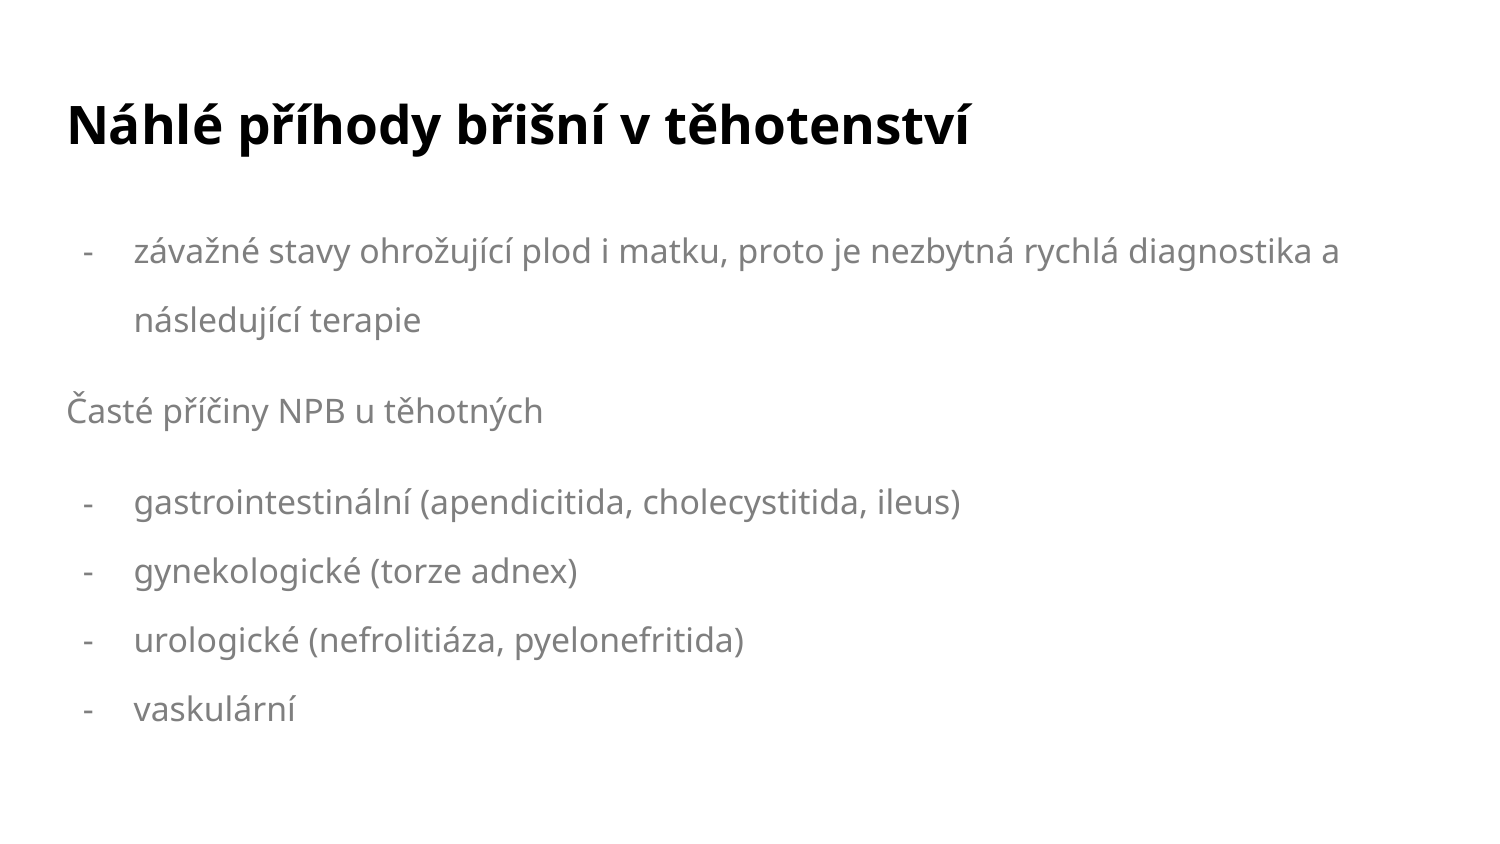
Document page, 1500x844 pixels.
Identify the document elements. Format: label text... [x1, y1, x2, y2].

title Náhlé příhody břišní v těhotenství [51, 72, 1449, 176]
list závažné stavy ohrožující plod i matku, proto je nezbytná rychlá diagnostika a následující terapie Časté příčiny NPB u těhotných gastrointestinální (apendicitida, cholecystitida, ileus) gynekologické (torze adnex) urologické (nefrolitiáza, pyelonefritida) vaskulární [51, 189, 1449, 750]
